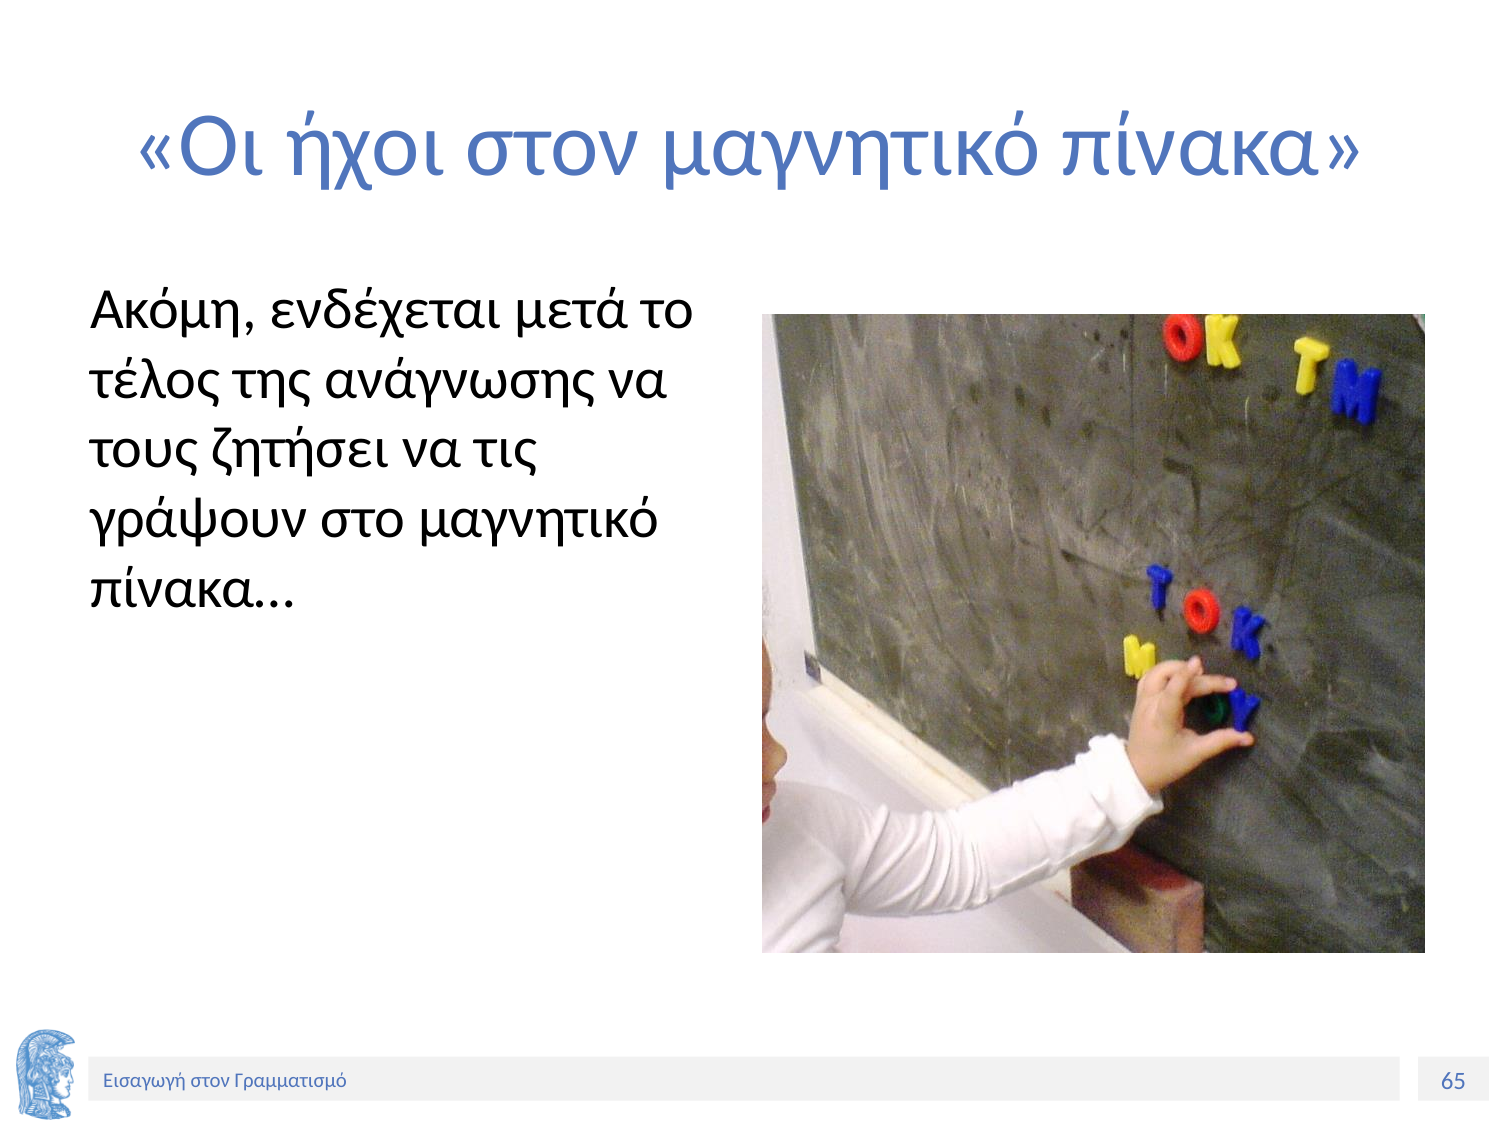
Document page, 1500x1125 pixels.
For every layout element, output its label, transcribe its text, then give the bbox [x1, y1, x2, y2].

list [762, 314, 1426, 953]
list Ακόμη, ενδέχεται μετά το τέλος της ανάγνωσης να τους ζητήσει να τις γράψουν στο μαγνητικό πίνακα… [75, 262, 738, 1005]
title «Οι ήχοι στον μαγνητικό πίνακα» [75, 45, 1425, 233]
picture [9, 1026, 81, 1120]
